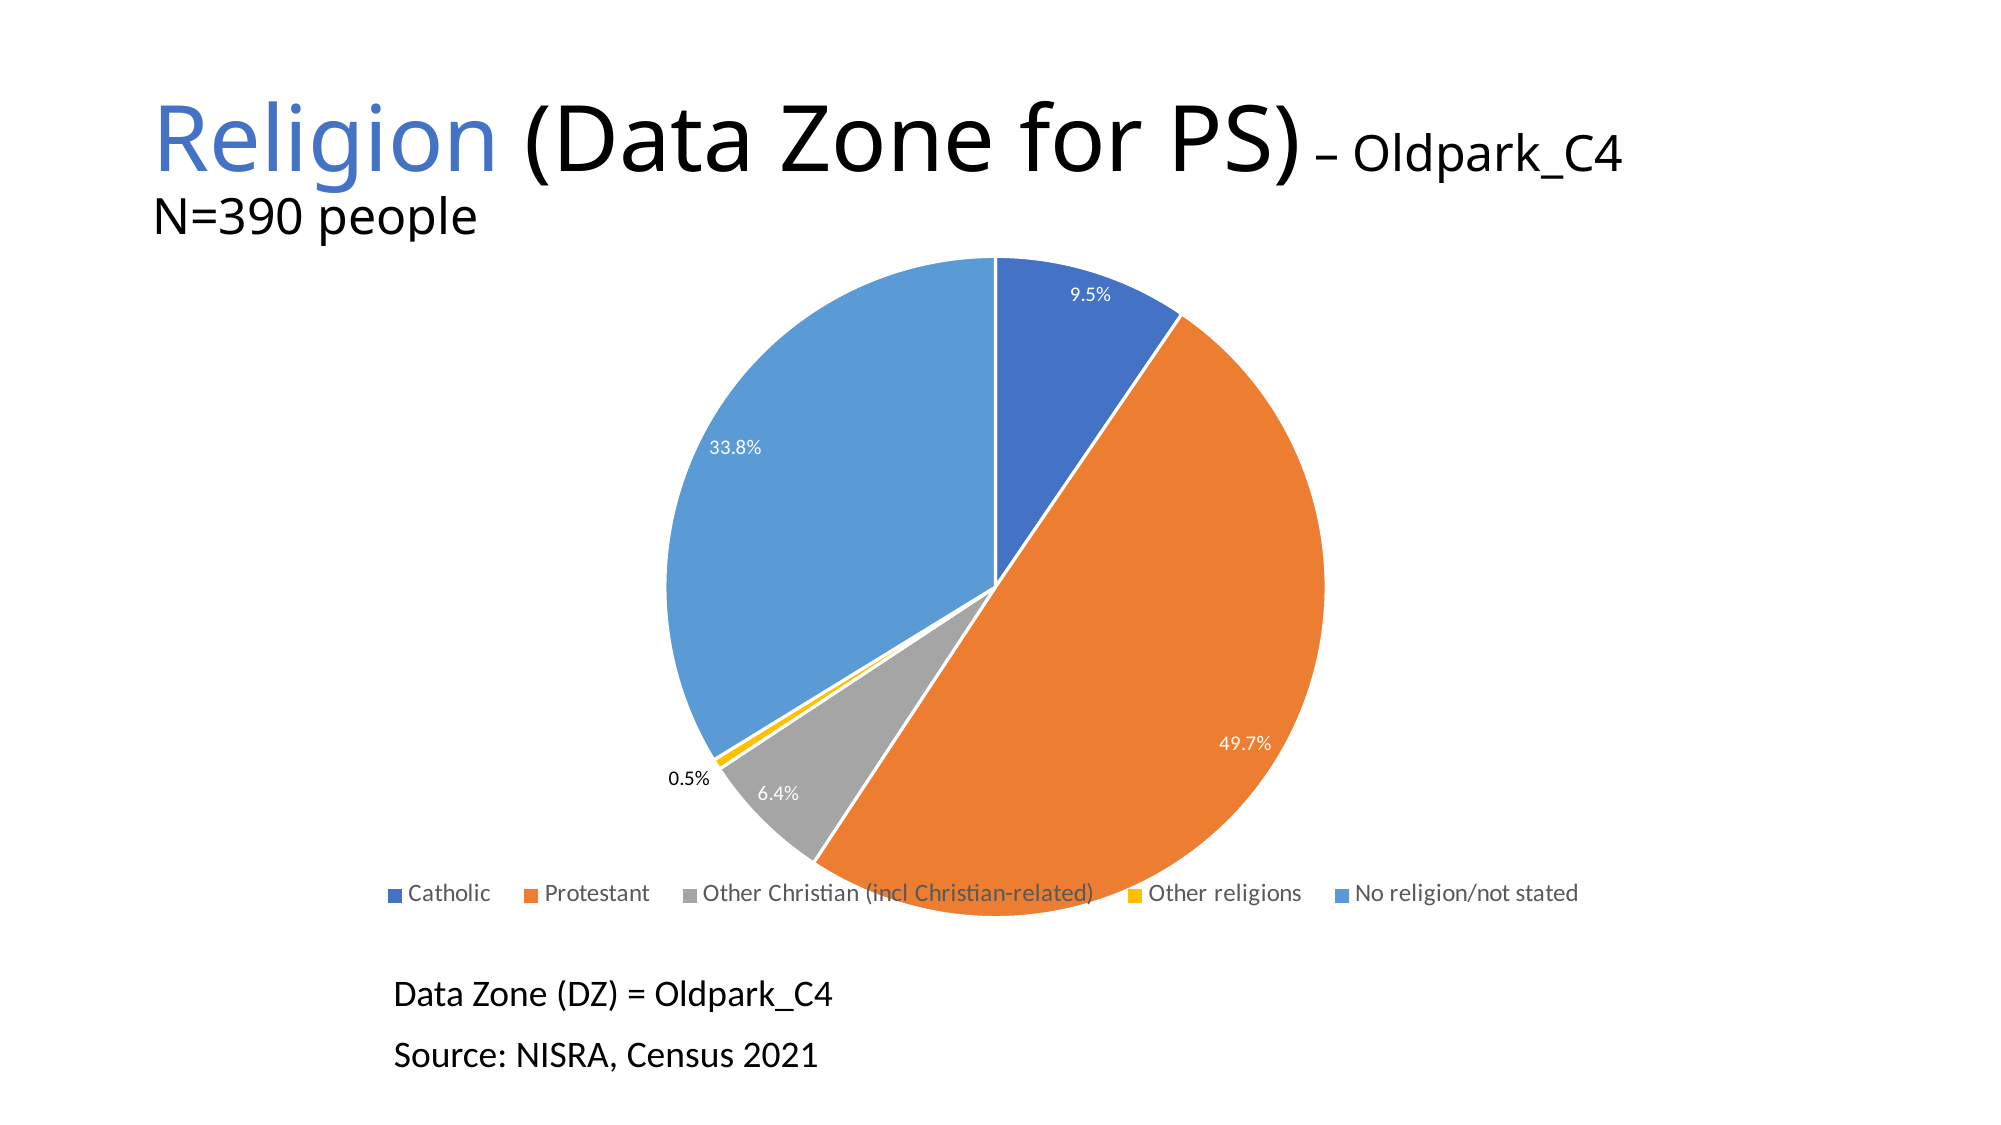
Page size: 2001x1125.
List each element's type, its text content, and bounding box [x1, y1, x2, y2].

text_box Data Zone (DZ) = Oldpark_C4 [378, 981, 1028, 1022]
title Religion (Data Zone for PS) – Oldpark_C4 N=390 people [137, 59, 1863, 278]
chart [363, 241, 1604, 981]
text_box Source: NISRA, Census 2021 [378, 1022, 1619, 1083]
